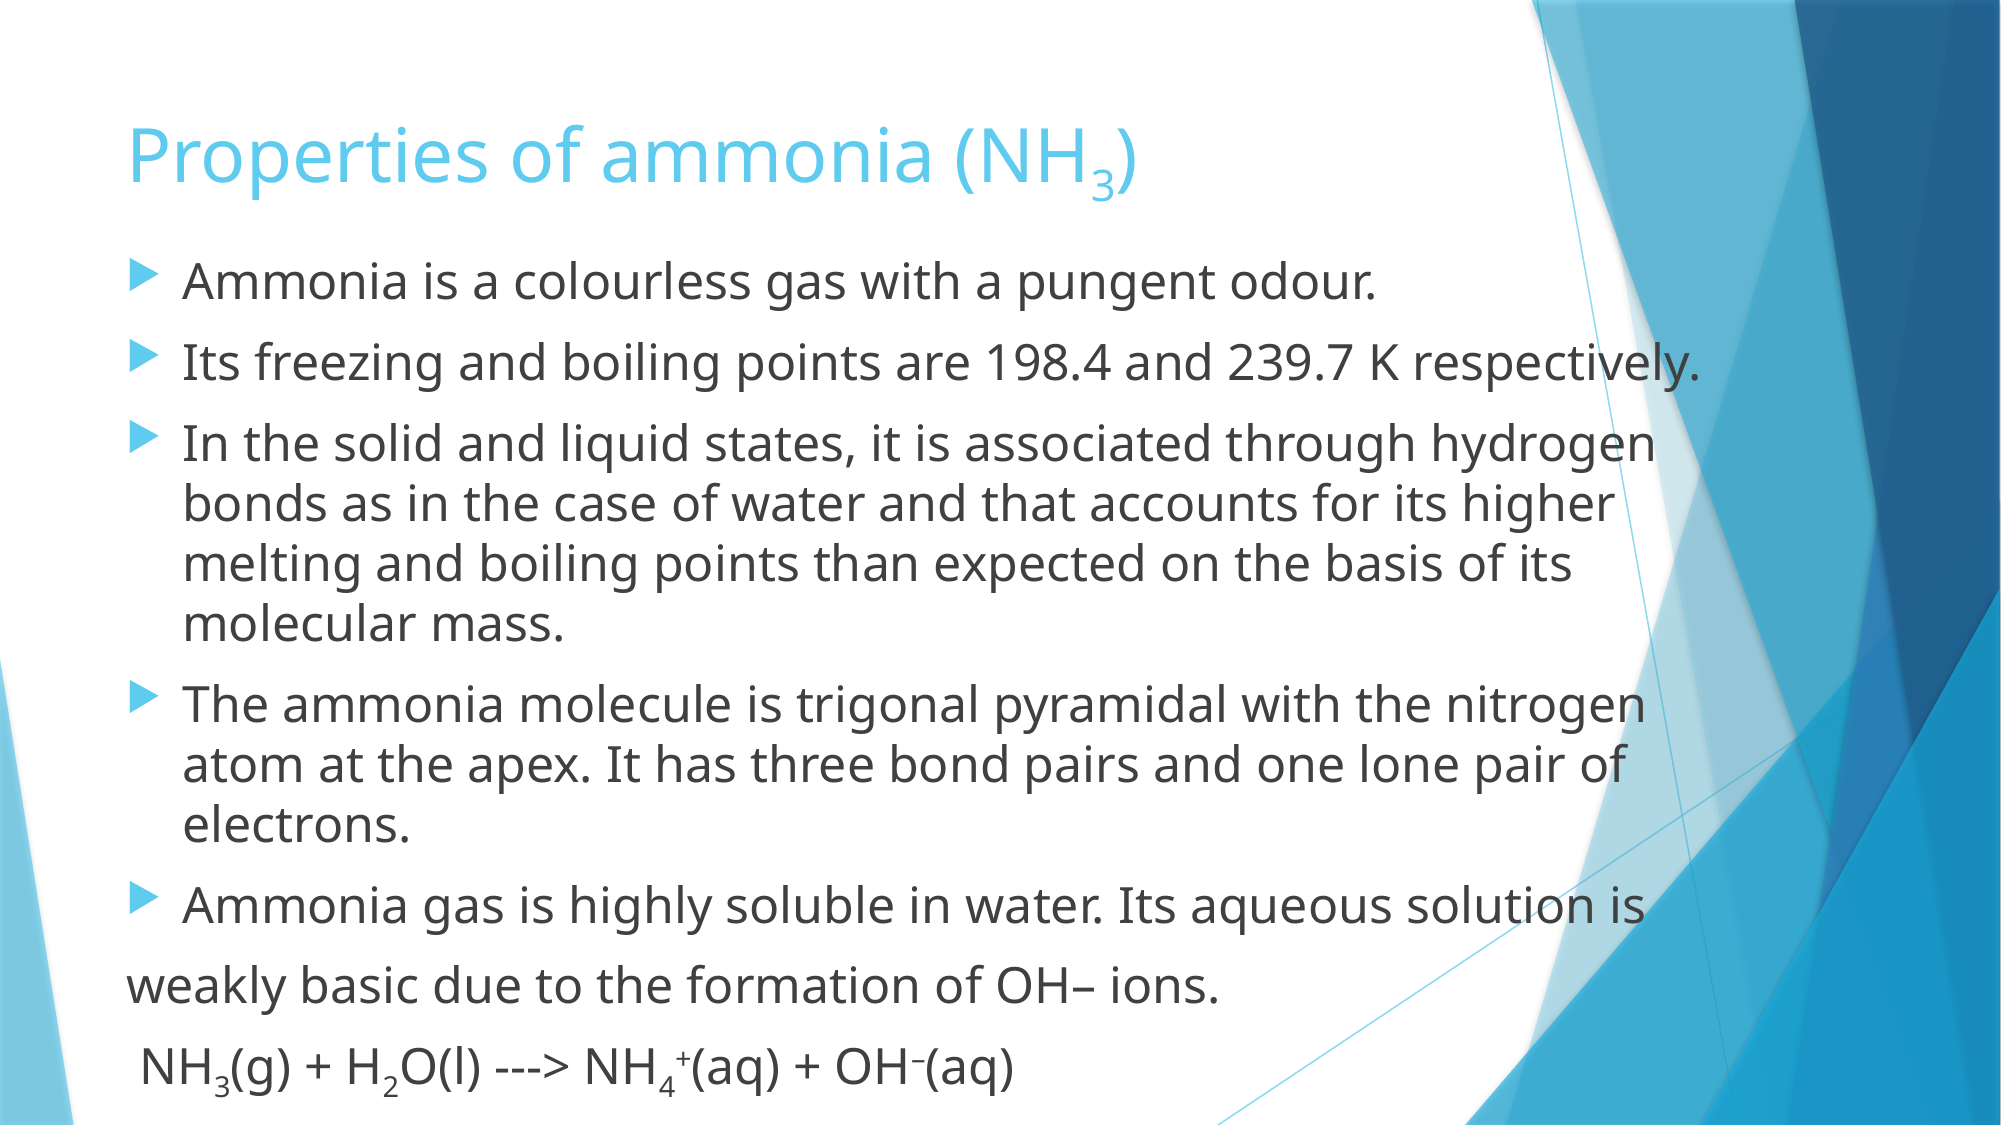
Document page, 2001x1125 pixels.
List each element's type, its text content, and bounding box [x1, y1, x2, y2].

list Ammonia is a colourless gas with a pungent odour. Its freezing and boiling points are 198.4 and 239.7 K respectively. In the solid and liquid states, it is associated through hydrogen bonds as in the case of water and that accounts for its higher melting and boiling points than expected on the basis of its molecular mass. The ammonia molecule is trigonal pyramidal with the nitrogen atom at the apex. It has three bond pairs and one lone pair of electrons. Ammonia gas is highly soluble in water. Its aqueous solution is weakly basic due to the formation of OH– ions. NH3(g) + H2O(l) ---> NH4+(aq) + OH–(aq) [111, 242, 1750, 1061]
title Properties of ammonia (NH3) [111, 99, 1522, 242]
